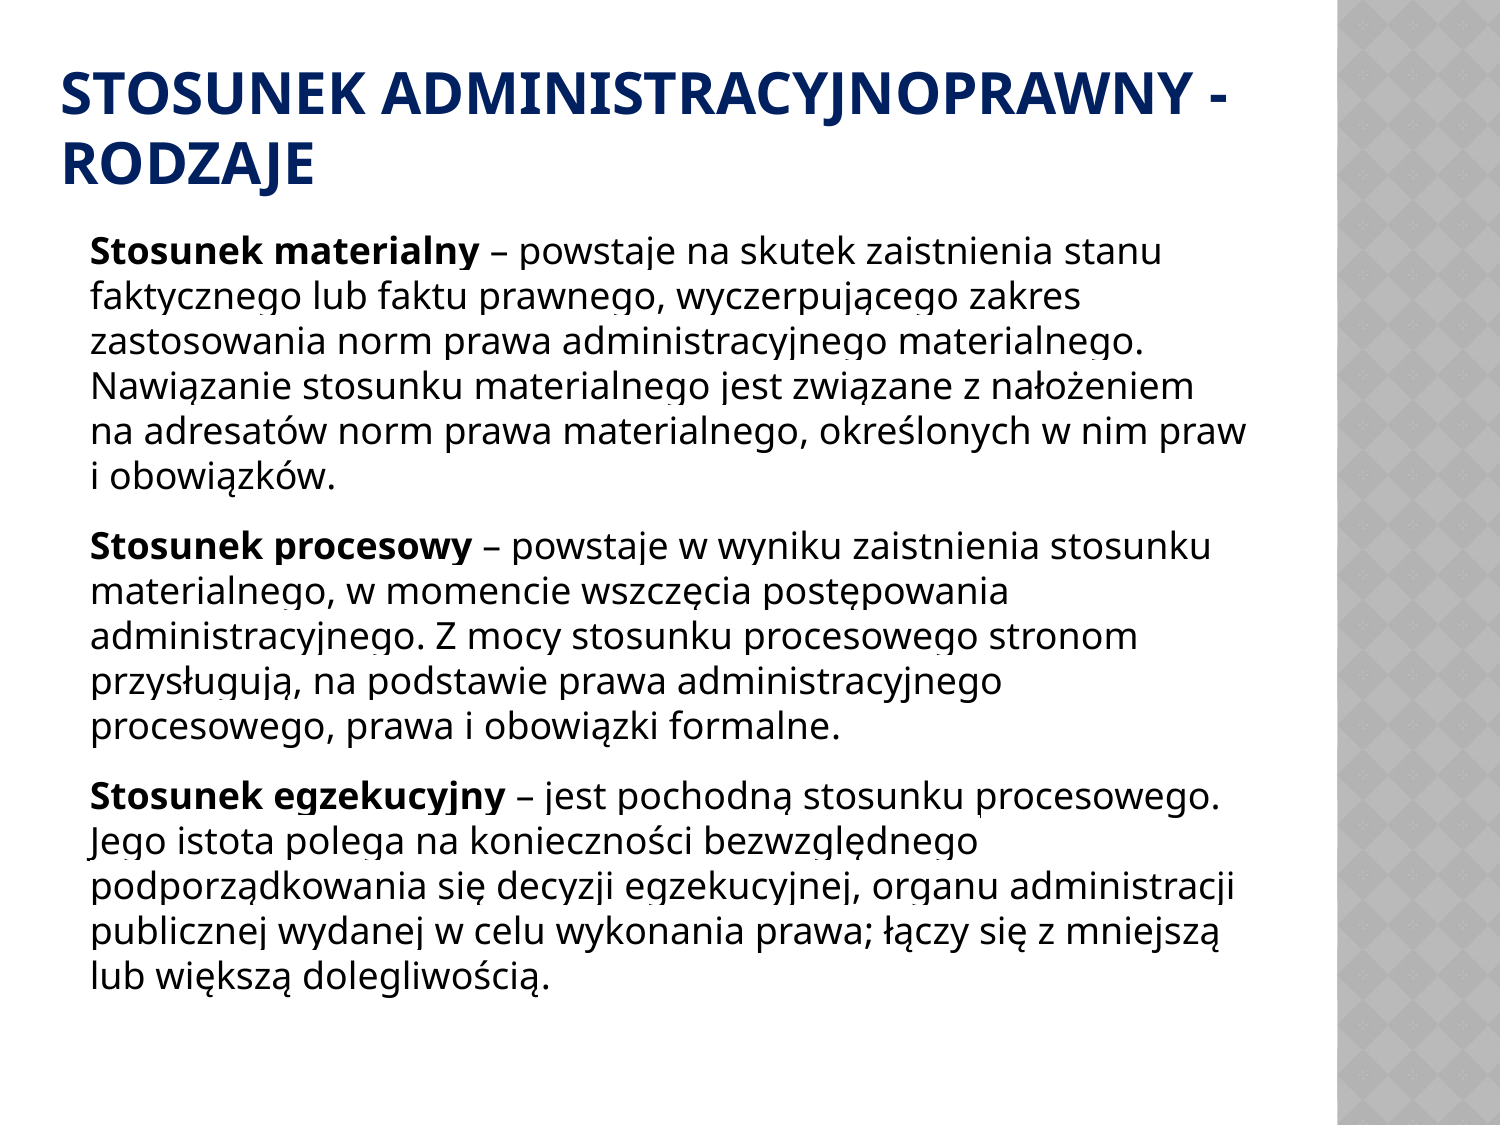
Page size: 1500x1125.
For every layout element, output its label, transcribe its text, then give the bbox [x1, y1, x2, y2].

list Stosunek materialny – powstaje na skutek zaistnienia stanu faktycznego lub faktu prawnego, wyczerpującego zakres zastosowania norm prawa administracyjnego materialnego. Nawiązanie stosunku materialnego jest związane z nałożeniem na adresatów norm prawa materialnego, określonych w nim praw i obowiązków. Stosunek procesowy – powstaje w wyniku zaistnienia stosunku materialnego, w momencie wszczęcia postępowania administracyjnego. Z mocy stosunku procesowego stronom przysługują, na podstawie prawa administracyjnego procesowego, prawa i obowiązki formalne. Stosunek egzekucyjny – jest pochodną stosunku procesowego. Jego istota polega na konieczności bezwzględnego podporządkowania się decyzji egzekucyjnej, organu administracji publicznej wydanej w celu wykonania prawa; łączy się z mniejszą lub większą dolegliwością. [75, 219, 1263, 1059]
title STOSUNEK ADMINISTRACYJNOPRAWNY - RODZAJE [53, 30, 1263, 197]
